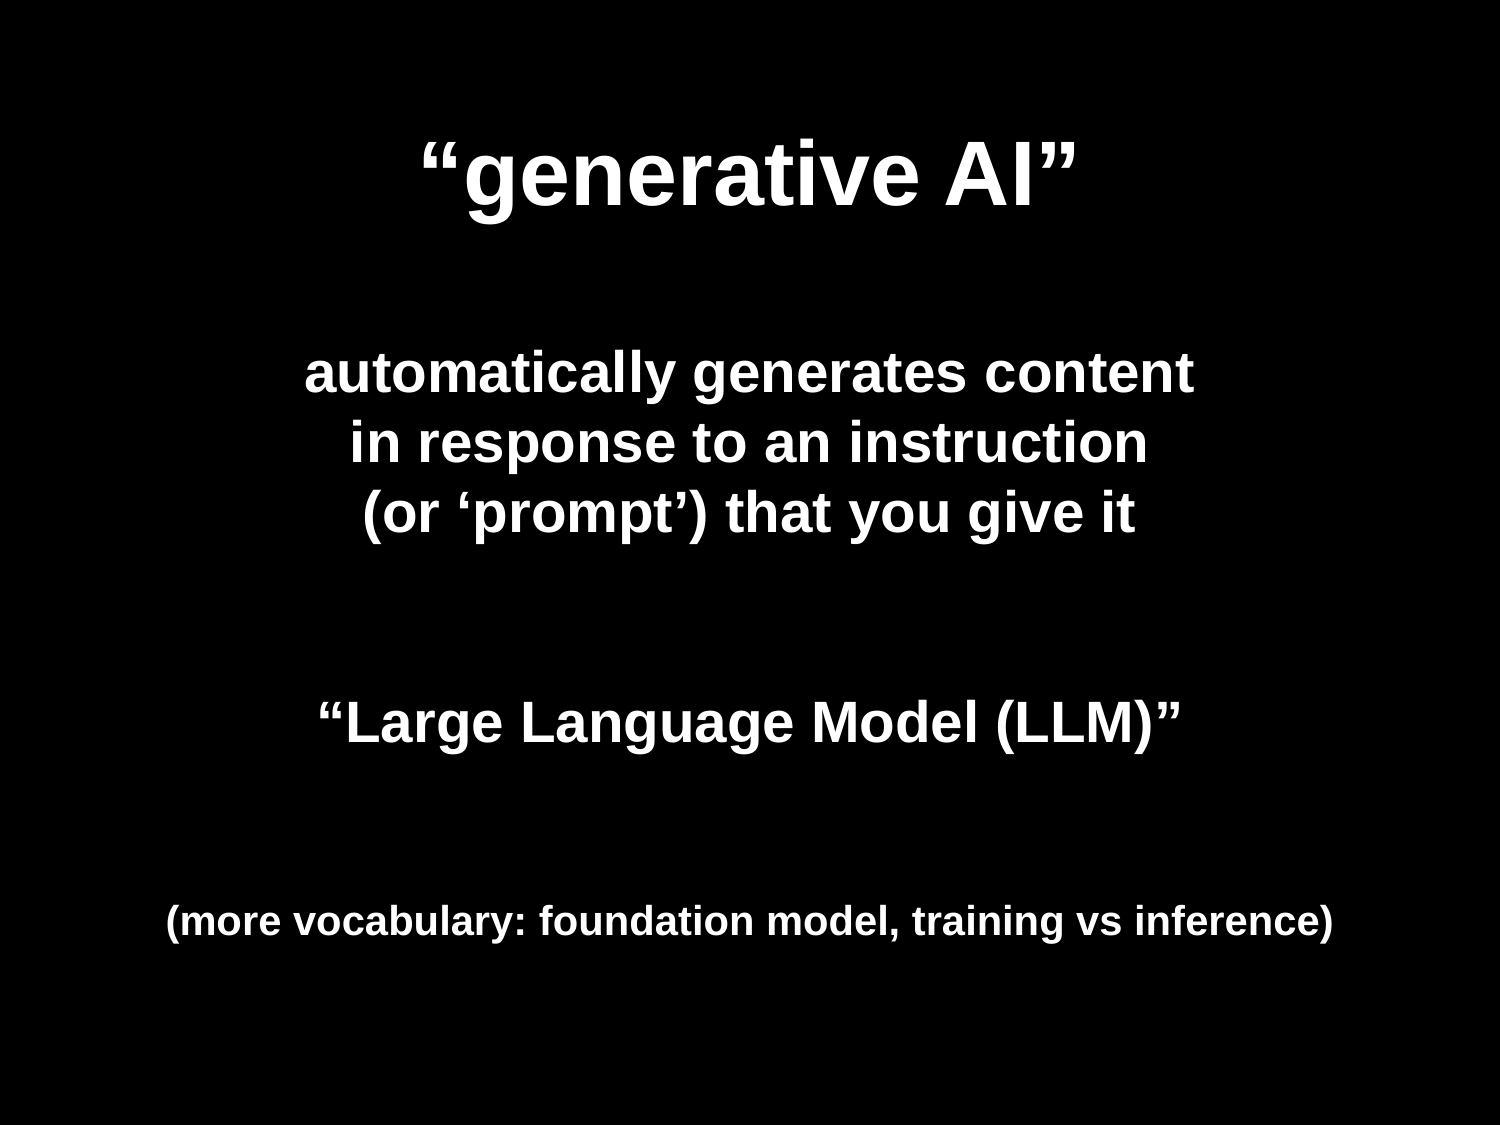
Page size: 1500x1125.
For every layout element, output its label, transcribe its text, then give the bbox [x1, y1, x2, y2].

title “generative AI” automatically generates content in response to an instruction (or ‘prompt’) that you give it “Large Language Model (LLM)” (more vocabulary: foundation model, training vs inference) [75, 600, 1425, 788]
